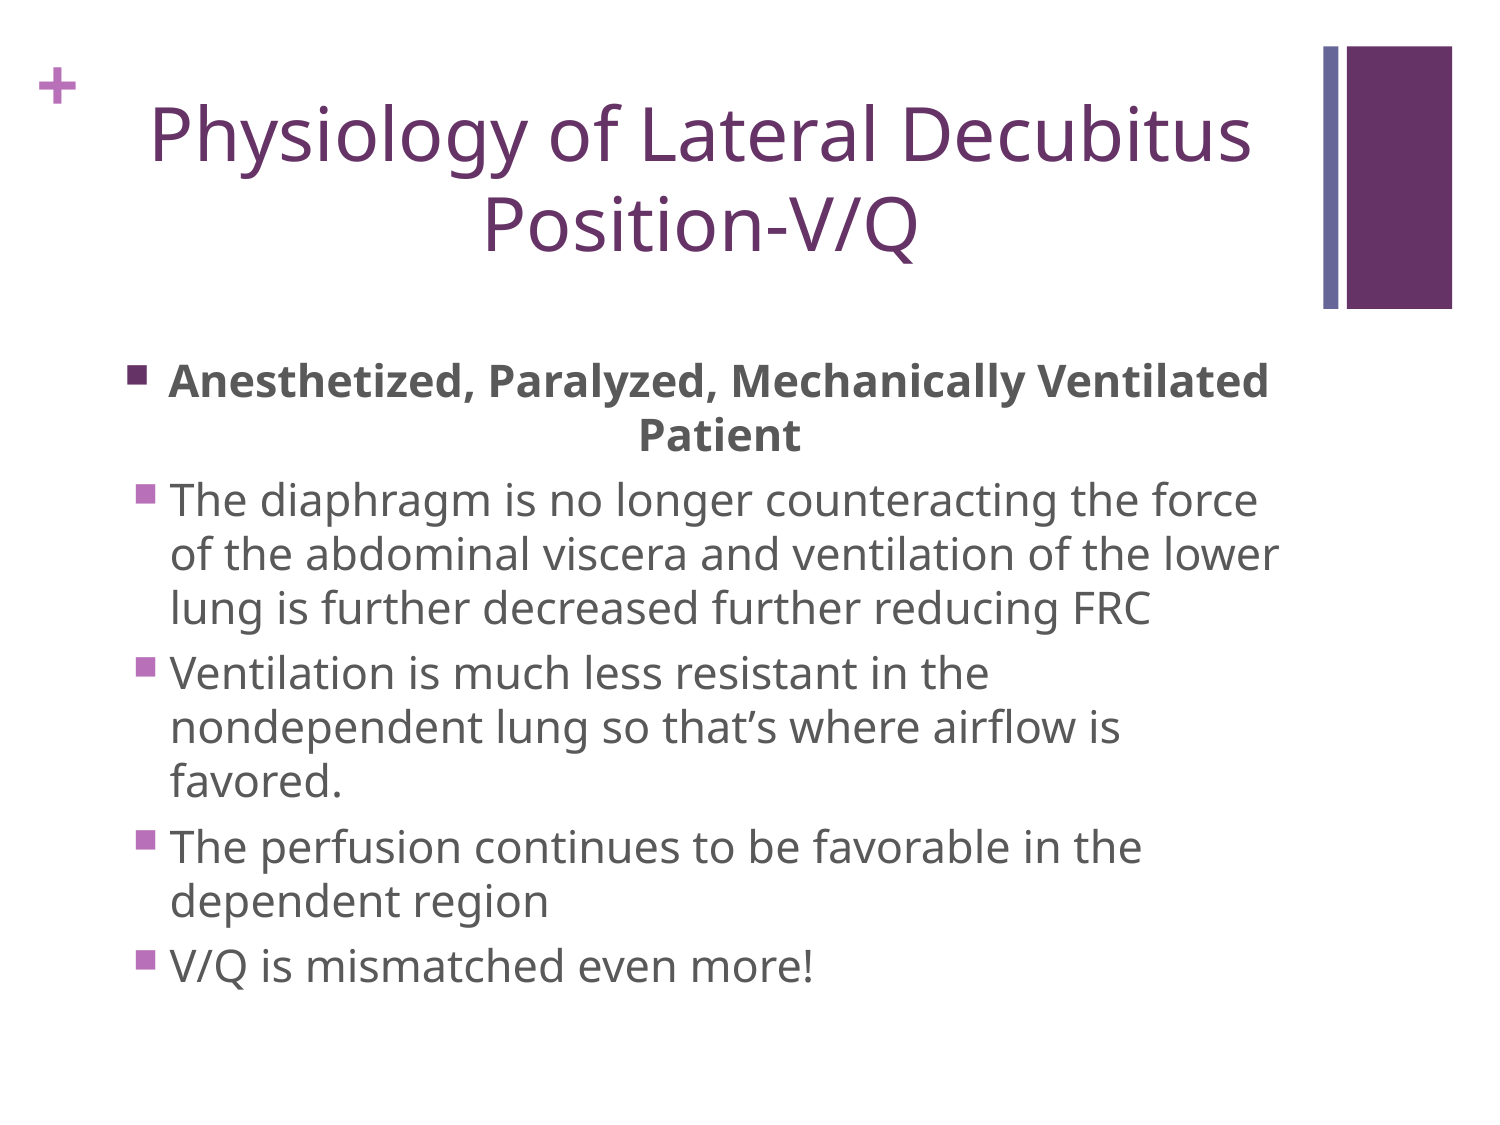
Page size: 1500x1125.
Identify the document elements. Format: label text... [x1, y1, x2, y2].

title Physiology of Lateral Decubitus Position-V/Q [81, 79, 1322, 262]
list Anesthetized, Paralyzed, Mechanically Ventilated Patient The diaphragm is no longer counteracting the force of the abdominal viscera and ventilation of the lower lung is further decreased further reducing FRC Ventilation is much less resistant in the nondependent lung so that’s where airflow is favored. The perfusion continues to be favorable in the dependent region V/Q is mismatched even more! [81, 262, 1322, 1005]
